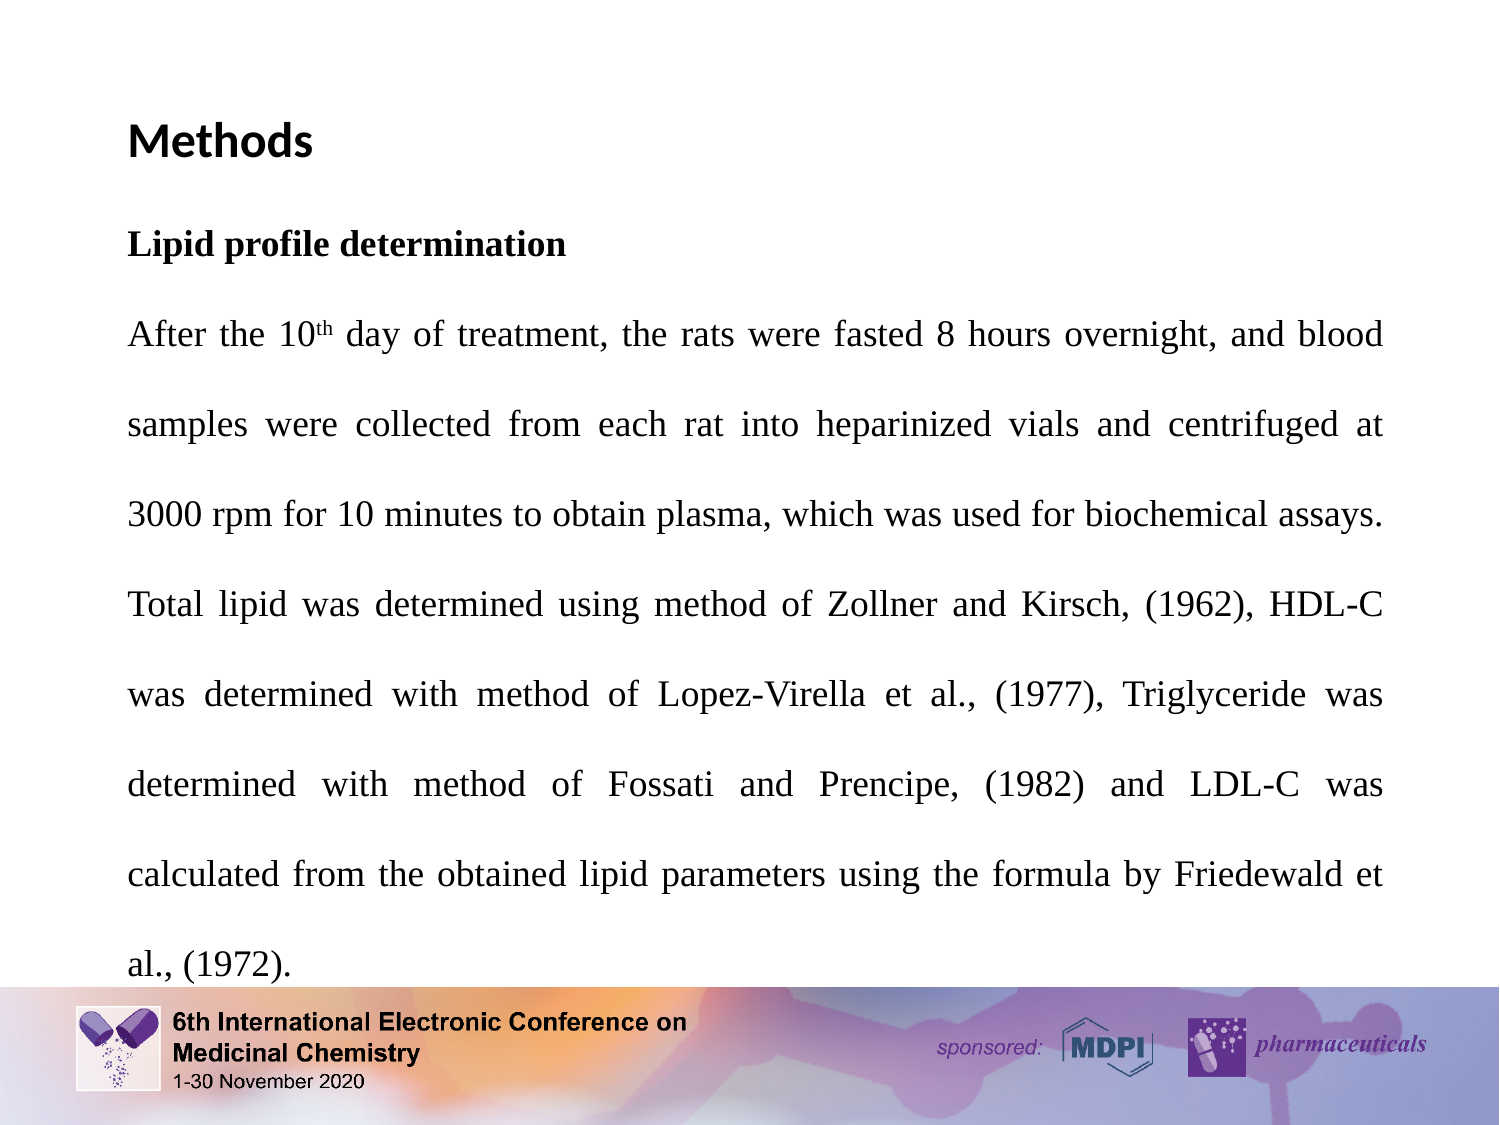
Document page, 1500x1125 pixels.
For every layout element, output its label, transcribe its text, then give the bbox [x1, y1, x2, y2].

text_box Methods [112, 99, 1400, 166]
text_box Lipid profile determination After the 10th day of treatment, the rats were fasted 8 hours overnight, and blood samples were collected from each rat into heparinized vials and centrifuged at 3000 rpm for 10 minutes to obtain plasma, which was used for biochemical assays. Total lipid was determined using method of Zollner and Kirsch, (1962), HDL-C was determined with method of Lopez-Virella et al., (1977), Triglyceride was determined with method of Fossati and Prencipe, (1982) and LDL-C was calculated from the obtained lipid parameters using the formula by Friedewald et al., (1972). [112, 166, 1400, 986]
picture [0, 987, 1499, 1125]
